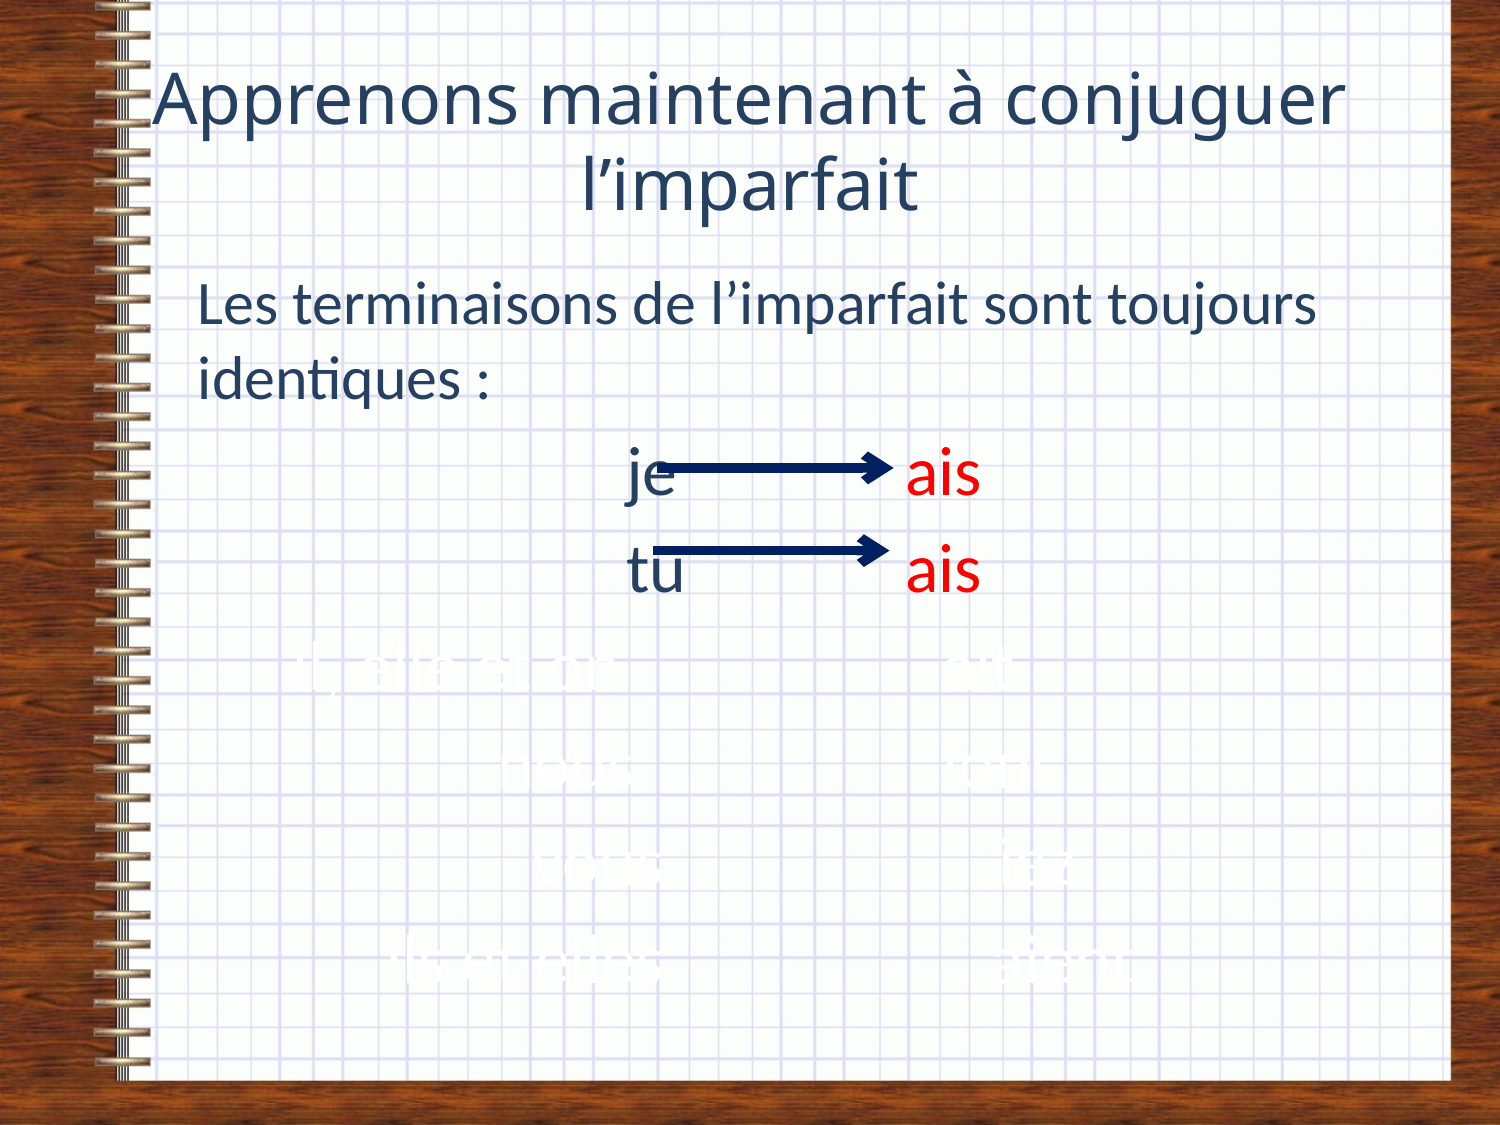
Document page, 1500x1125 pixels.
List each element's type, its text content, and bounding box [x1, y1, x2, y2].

picture [0, 0, 1500, 1125]
list Les terminaisons de l’imparfait sont toujours identiques : je ais tu ais il, elle et on ait nous ions vous iez Ils et elles aient [183, 255, 1425, 1005]
title Apprenons maintenant à conjuguer l’imparfait [75, 45, 1425, 233]
